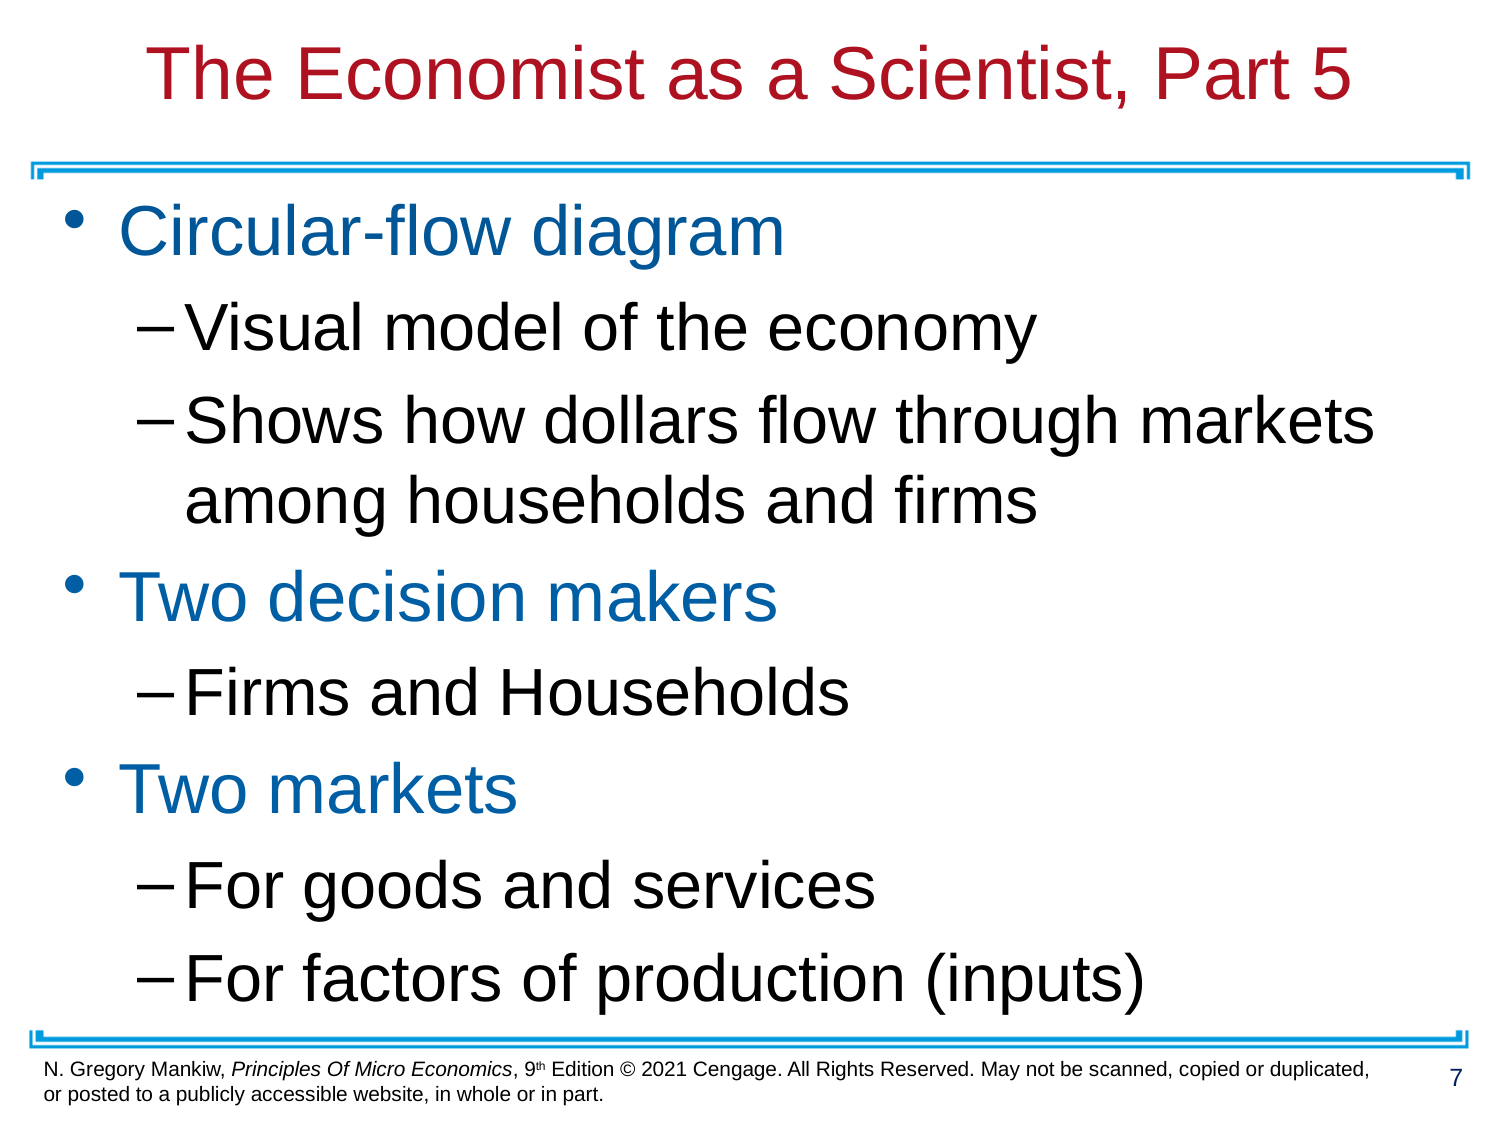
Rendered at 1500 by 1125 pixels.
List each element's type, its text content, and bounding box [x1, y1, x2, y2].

picture [25, 1024, 1475, 1057]
slide_number 7 [1412, 1052, 1500, 1117]
title The Economist as a Scientist, Part 5 [86, 17, 1414, 159]
picture [25, 154, 1475, 186]
list Circular-flow diagram Visual model of the economy Shows how dollars flow through markets among households and firms Two decision makers Firms and Households Two markets For goods and services For factors of production (inputs) [47, 177, 1457, 1034]
